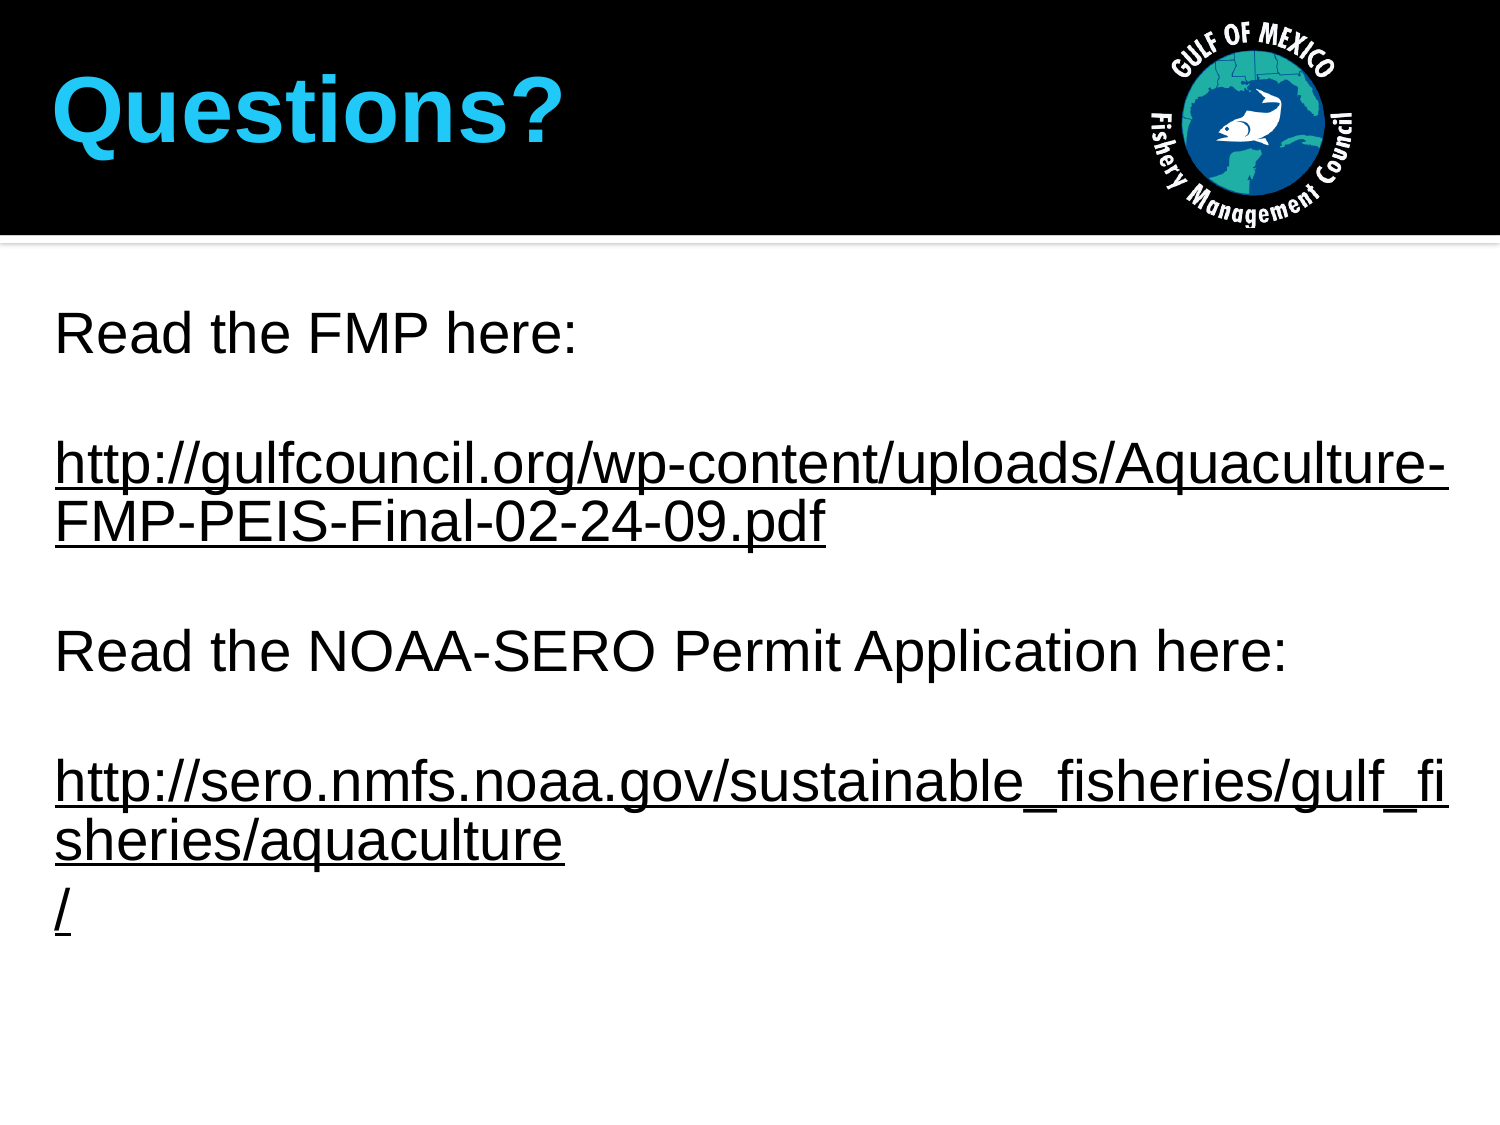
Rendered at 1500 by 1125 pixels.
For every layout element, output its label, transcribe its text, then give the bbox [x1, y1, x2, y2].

list [15, 245, 1473, 988]
text_box Read the FMP here: http://gulfcouncil.org/wp-content/uploads/Aquaculture-FMP-PEIS-Final-02-24-09.pdf Read the NOAA-SERO Permit Application here: http://sero.nmfs.noaa.gov/sustainable_fisheries/gulf_fisheries/aquaculture/ [40, 287, 1473, 1043]
picture [1151, 21, 1352, 228]
title Questions? [36, 2, 1387, 208]
